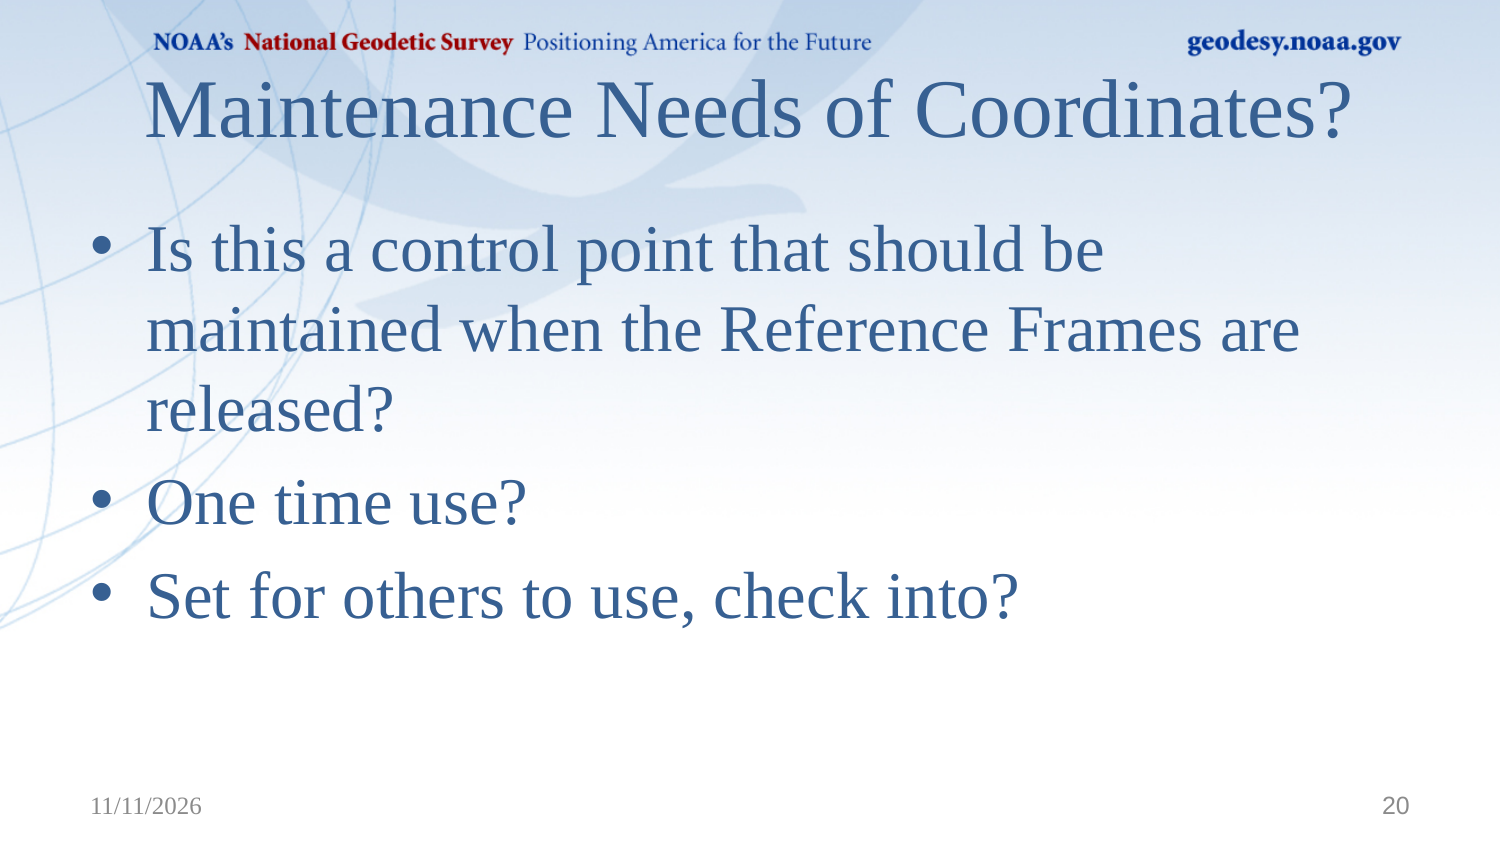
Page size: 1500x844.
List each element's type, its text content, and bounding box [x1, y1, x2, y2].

list Is this a control point that should be maintained when the Reference Frames are released? One time use? Set for others to use, check into? [75, 196, 1425, 754]
picture [0, 0, 1500, 844]
slide_number 20 [1074, 782, 1425, 827]
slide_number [75, 782, 425, 827]
title Maintenance Needs of Coordinates? [75, 33, 1425, 175]
